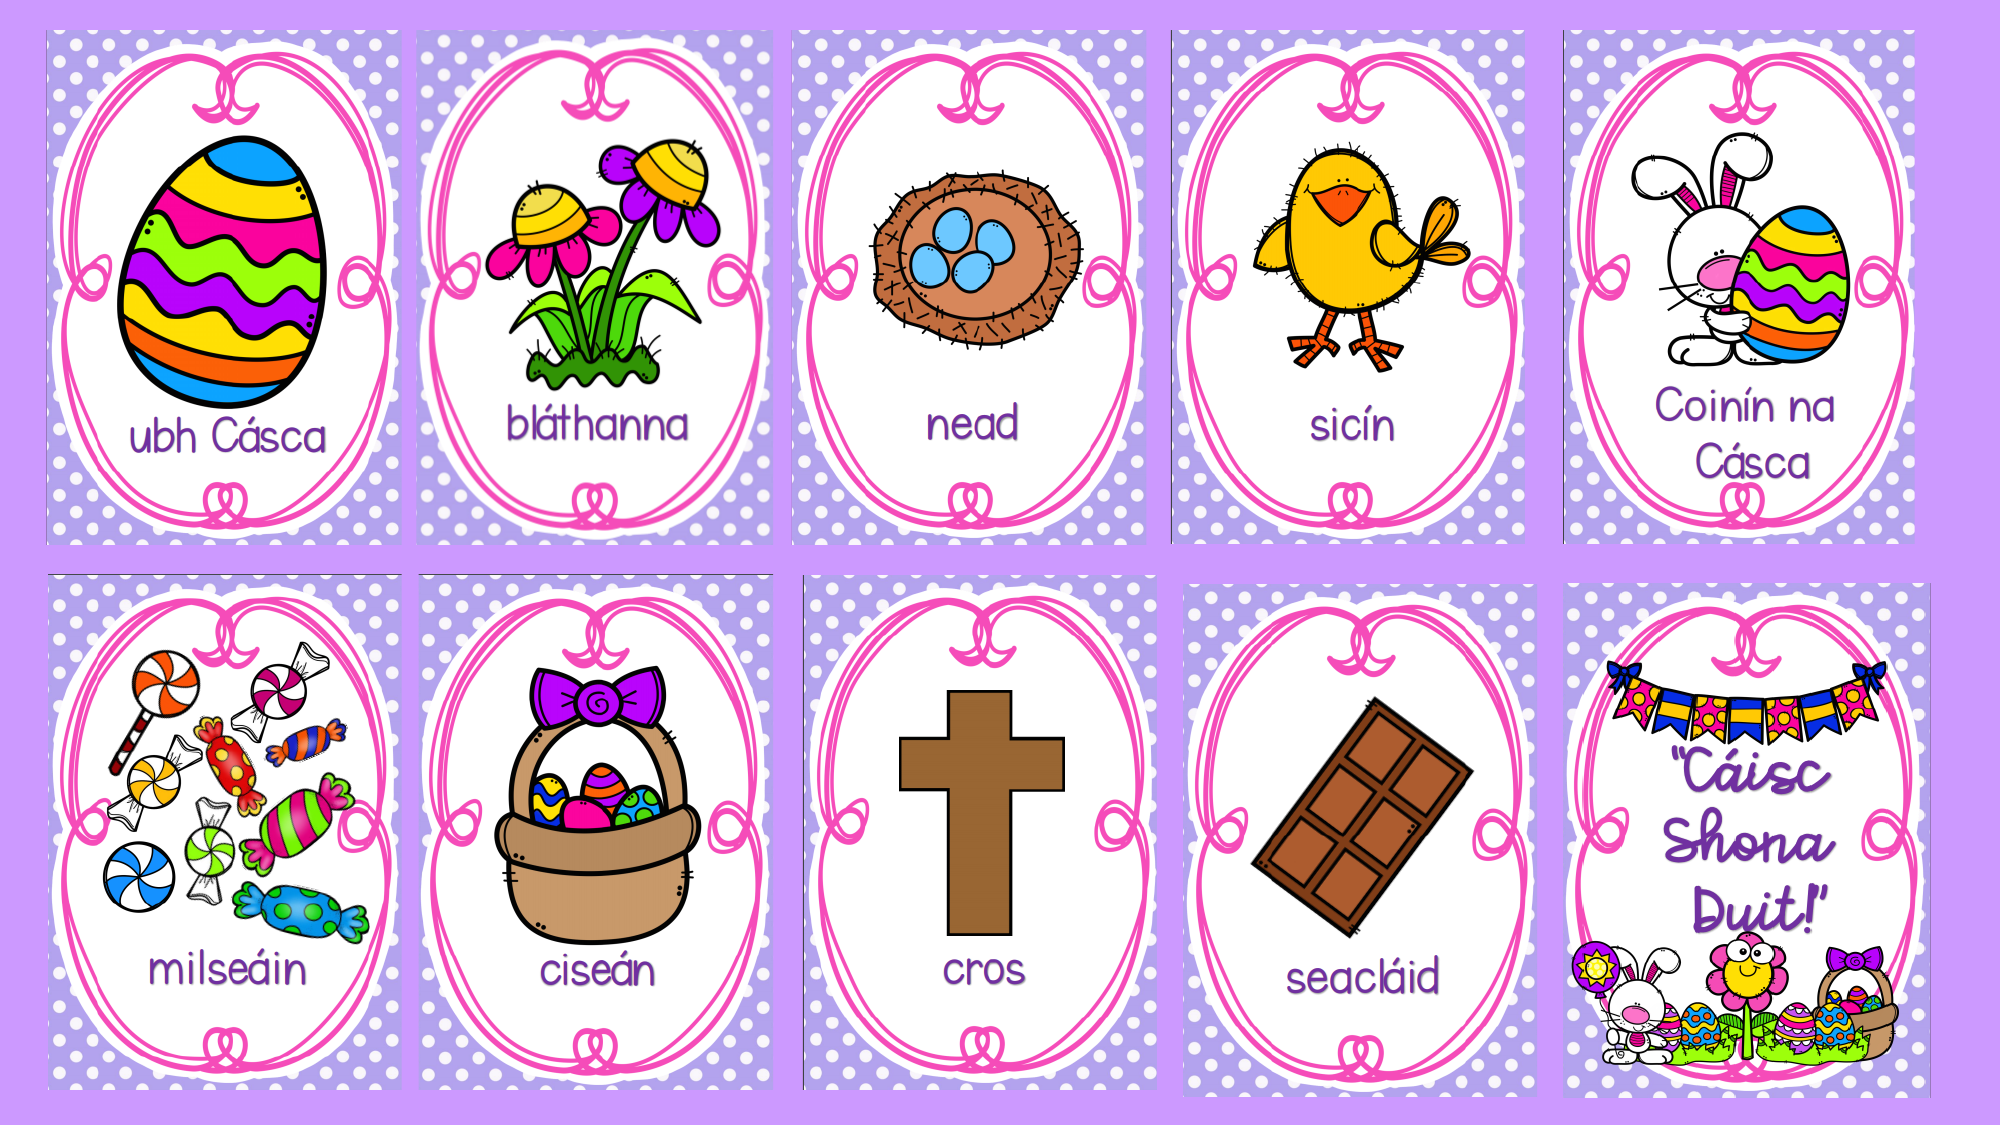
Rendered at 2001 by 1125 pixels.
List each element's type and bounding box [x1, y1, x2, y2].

picture [1563, 29, 1915, 544]
picture [1563, 583, 1931, 1098]
picture [47, 574, 402, 1090]
picture [802, 575, 1157, 1090]
picture [1170, 29, 1525, 544]
picture [791, 30, 1147, 545]
picture [418, 574, 774, 1090]
picture [416, 29, 774, 545]
picture [46, 29, 402, 545]
picture [1183, 584, 1538, 1097]
